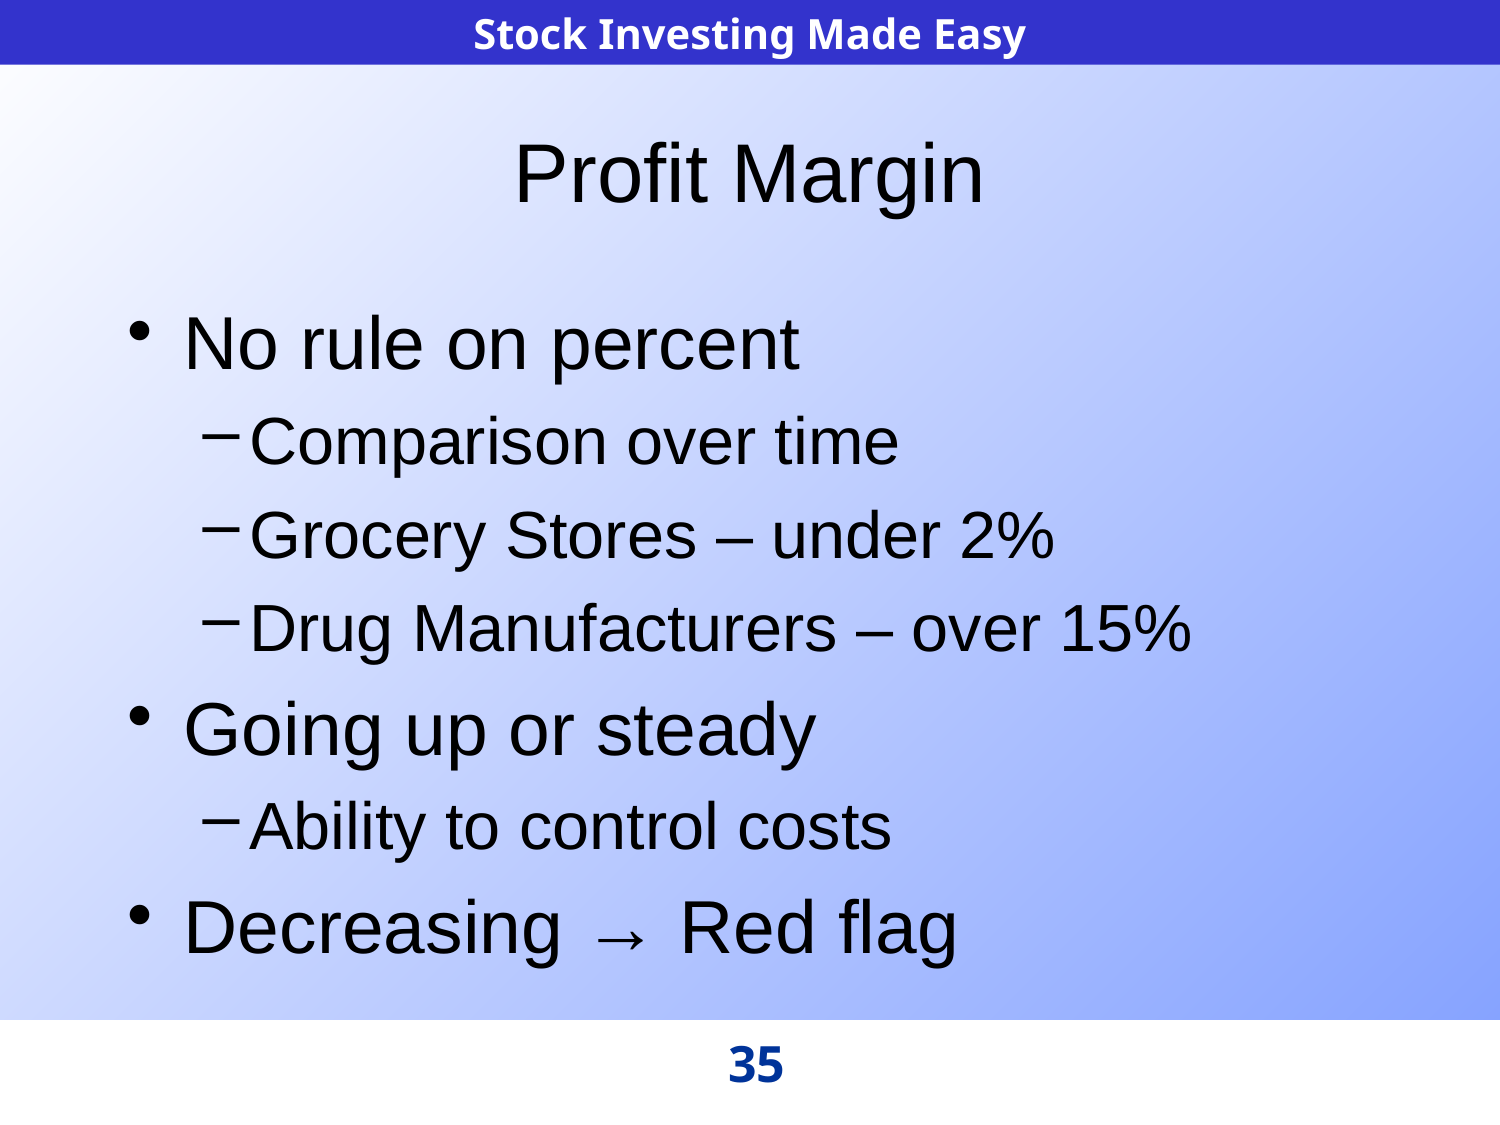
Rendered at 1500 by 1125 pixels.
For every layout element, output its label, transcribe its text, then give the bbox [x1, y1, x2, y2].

list No rule on percent Comparison over time Grocery Stores – under 2% Drug Manufacturers – over 15% Going up or steady Ability to control costs Decreasing → Red flag [112, 287, 1388, 938]
slide_number 35 [487, 1024, 801, 1101]
title Profit Margin [112, 75, 1388, 263]
